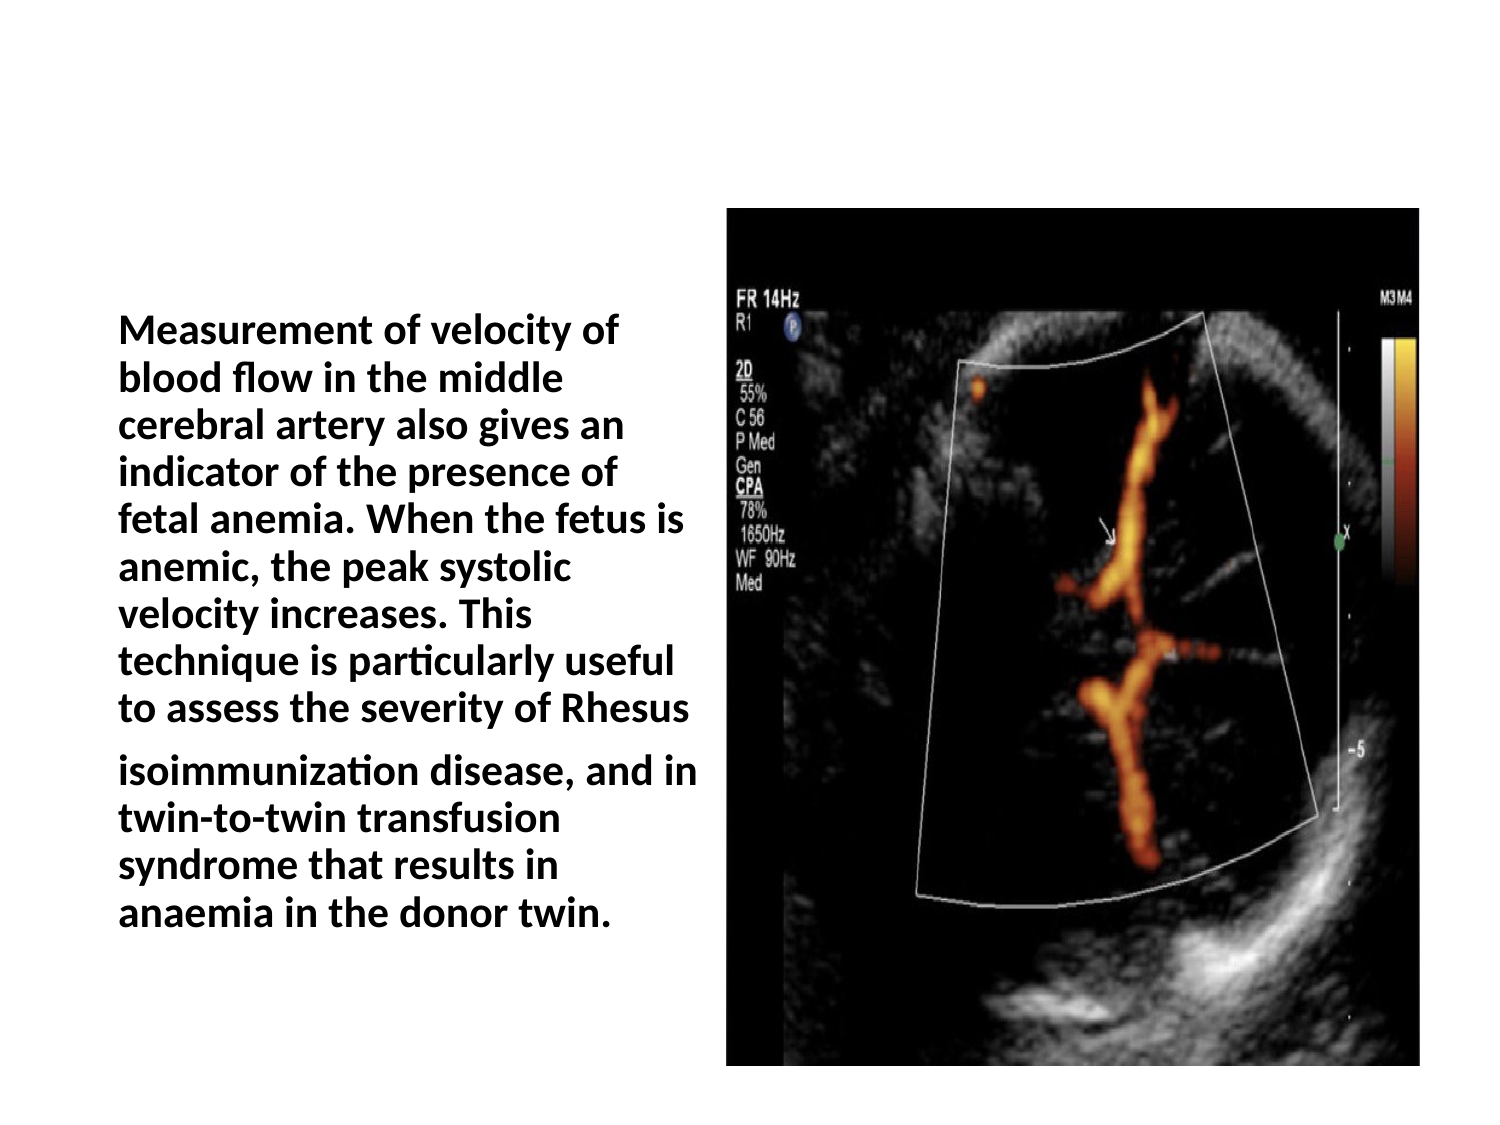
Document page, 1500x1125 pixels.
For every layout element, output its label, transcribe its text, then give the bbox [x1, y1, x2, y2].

list Measurement of velocity of blood flow in the middle cerebral artery also gives an indicator of the presence of fetal anemia. When the fetus is anemic, the peak systolic velocity increases. This technique is particularly useful to assess the severity of Rhesus isoimmunization disease, and in twin-to-twin transfusion syndrome that results in anaemia in the donor twin. [103, 299, 715, 1014]
picture [726, 208, 1420, 1066]
